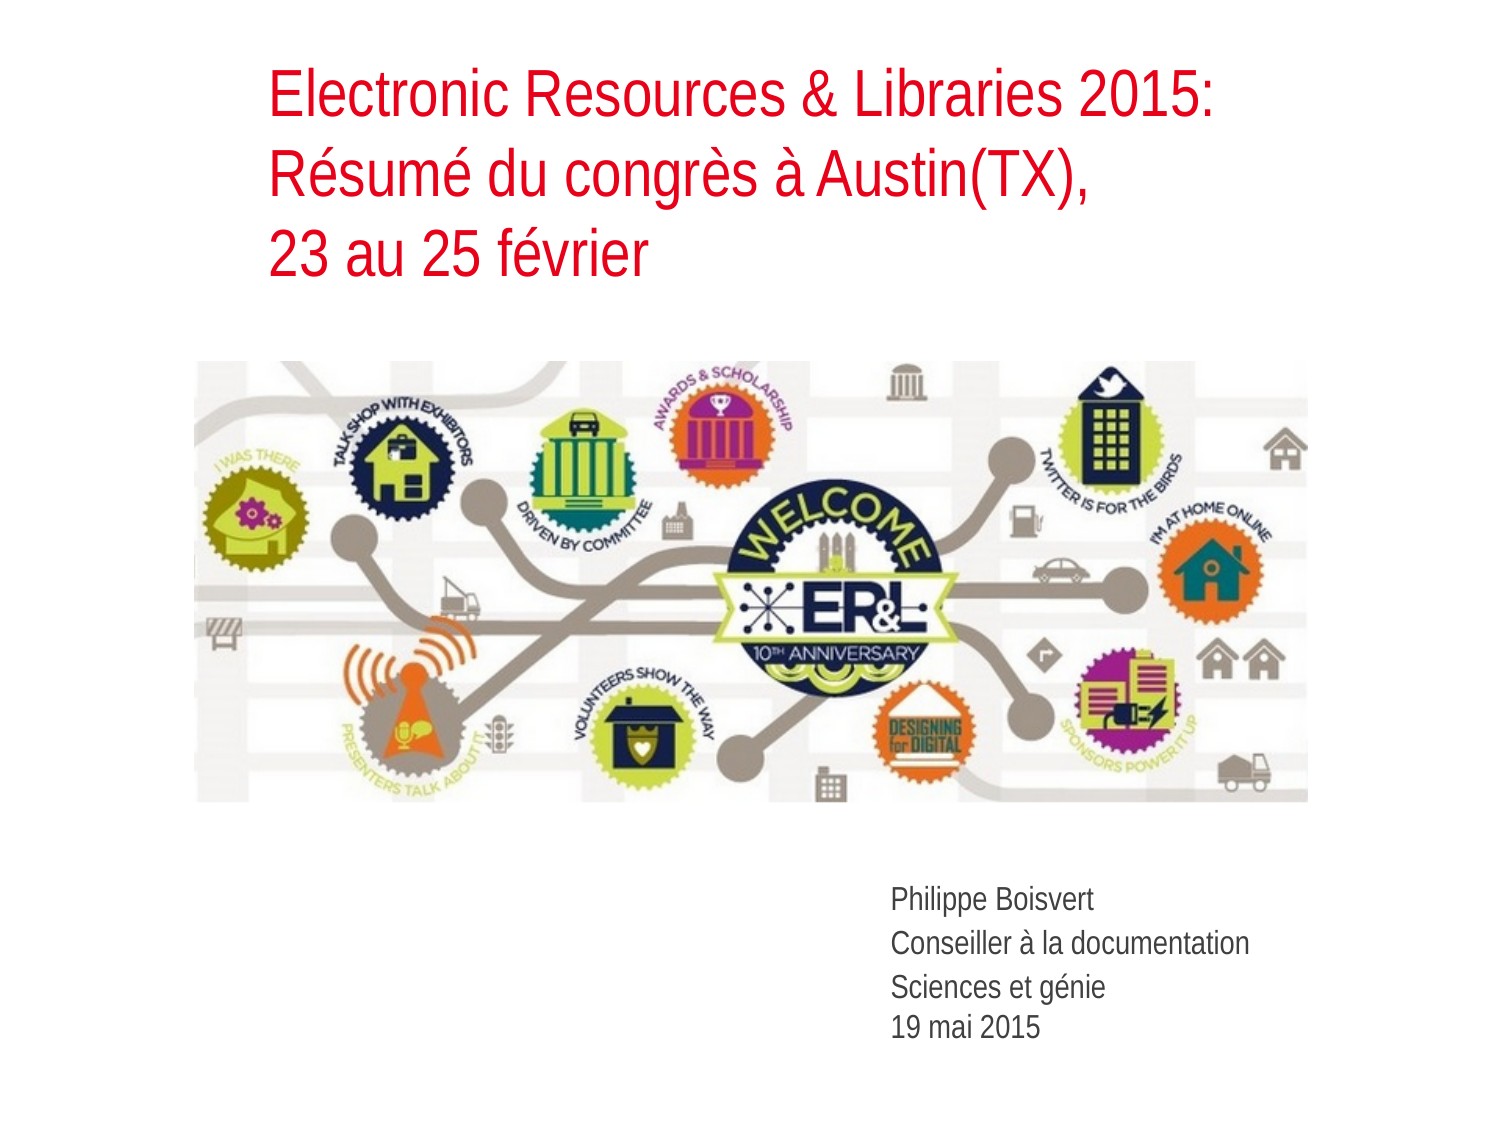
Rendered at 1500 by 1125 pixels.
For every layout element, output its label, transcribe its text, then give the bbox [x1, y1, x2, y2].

text_box Electronic Resources & Libraries 2015: Résumé du congrès à Austin(TX), 23 au 25 février [253, 42, 1500, 235]
picture [194, 361, 1308, 805]
text_box Philippe Boisvert Conseiller à la documentation Sciences et génie 19 mai 2015 [890, 873, 1500, 927]
